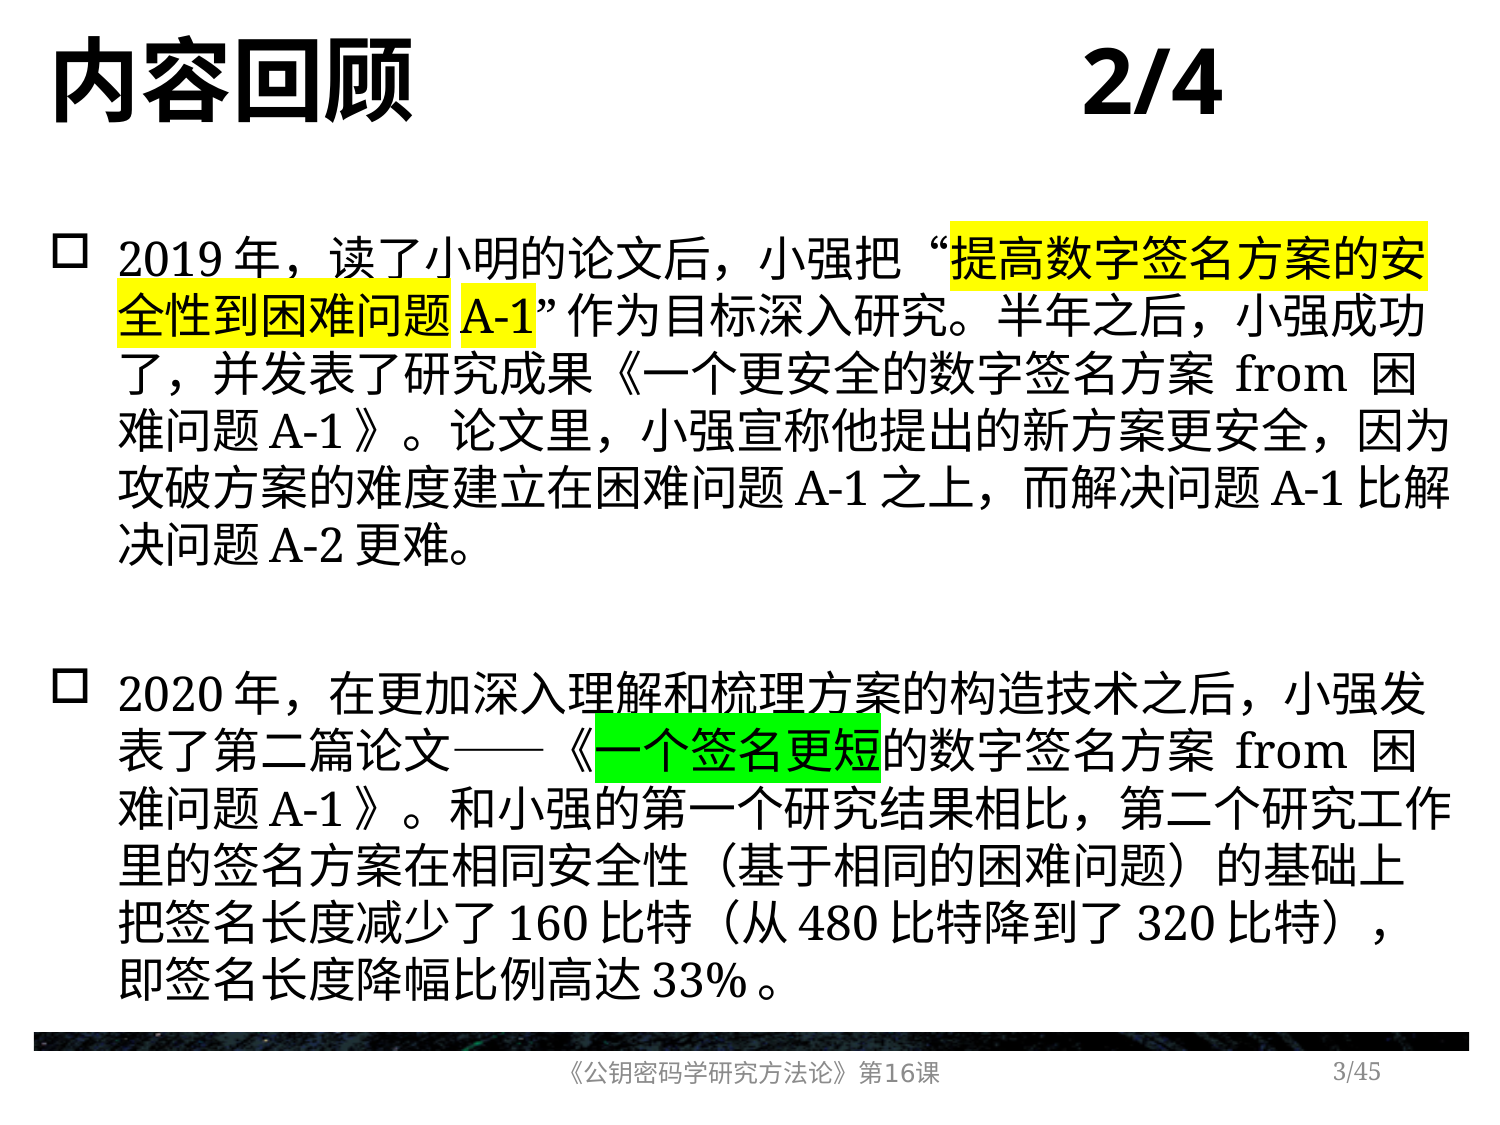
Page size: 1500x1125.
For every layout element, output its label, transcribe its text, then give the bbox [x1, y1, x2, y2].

picture [33, 1032, 1470, 1051]
list 2019年，读了小明的论文后，小强把“提高数字签名方案的安全性到困难问题A-1”作为目标深入研究。半年之后，小强成功了，并发表了研究成果《一个更安全的数字签名方案 from 困难问题A-1》。论文里，小强宣称他提出的新方案更安全，因为攻破方案的难度建立在困难问题A-1之上，而解决问题A-1比解决问题A-2更难。 2020年，在更加深入理解和梳理方案的构造技术之后，小强发表了第二篇论文——《一个签名更短的数字签名方案 from 困难问题A-1》。和小强的第一个研究结果相比，第二个研究工作里的签名方案在相同安全性（基于相同的困难问题）的基础上把签名长度减少了160比特（从480比特降到了320比特），即签名长度降幅比例高达33%。 [33, 221, 1470, 1017]
footer 《公钥密码学研究方法论》第16课 [496, 1042, 1004, 1103]
title 内容回顾 2/4 [33, 27, 1470, 166]
slide_number /45 [1059, 1042, 1397, 1103]
